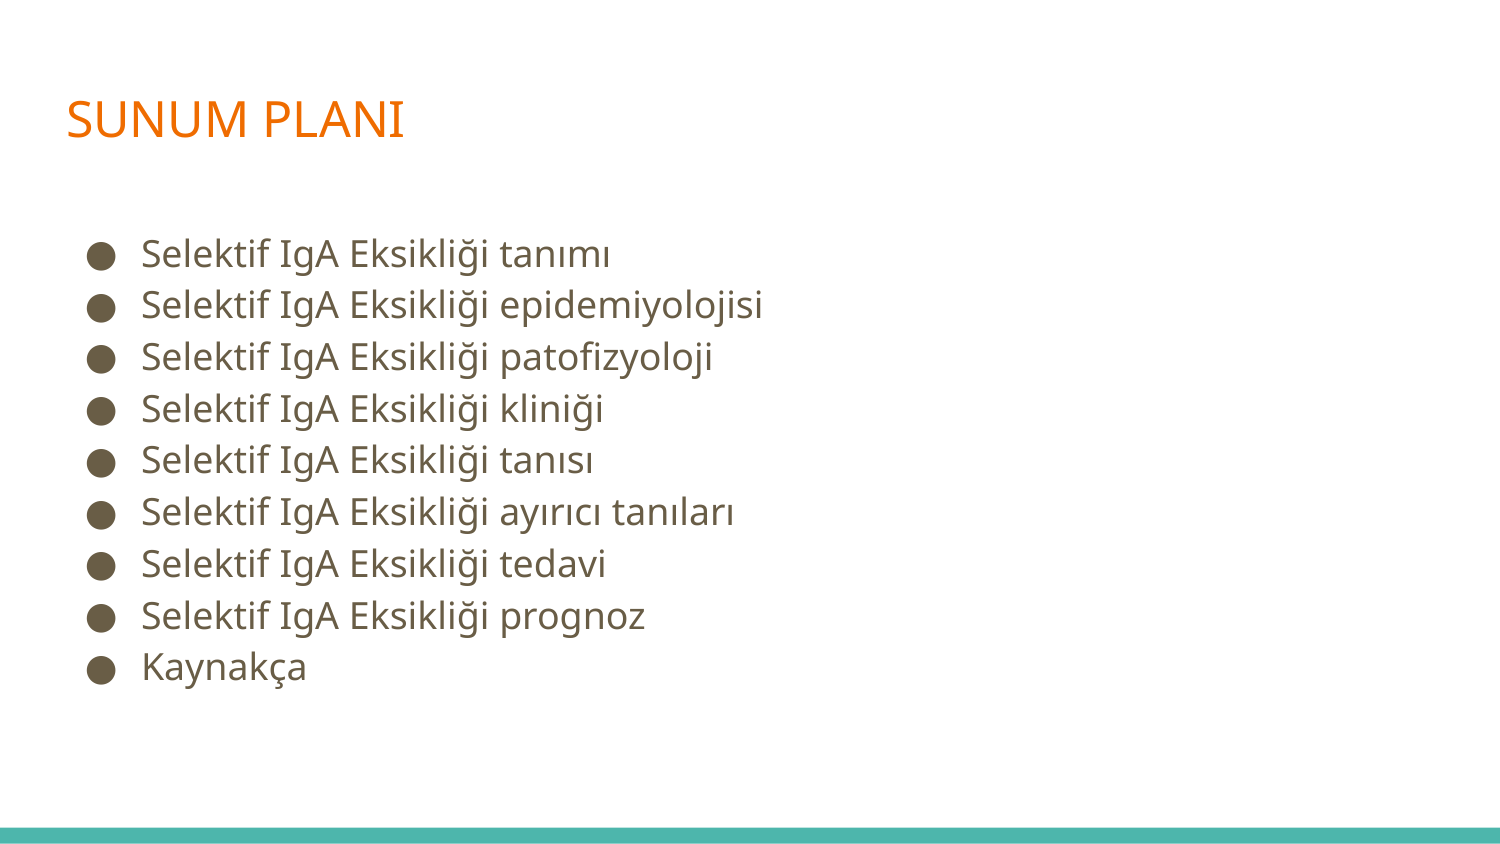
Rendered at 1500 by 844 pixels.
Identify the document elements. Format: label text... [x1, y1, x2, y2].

title SUNUM PLANI [51, 72, 1449, 189]
list Selektif IgA Eksikliği tanımı Selektif IgA Eksikliği epidemiyolojisi Selektif IgA Eksikliği patofizyoloji Selektif IgA Eksikliği kliniği Selektif IgA Eksikliği tanısı Selektif IgA Eksikliği ayırıcı tanıları Selektif IgA Eksikliği tedavi Selektif IgA Eksikliği prognoz Kaynakça [51, 207, 1449, 750]
